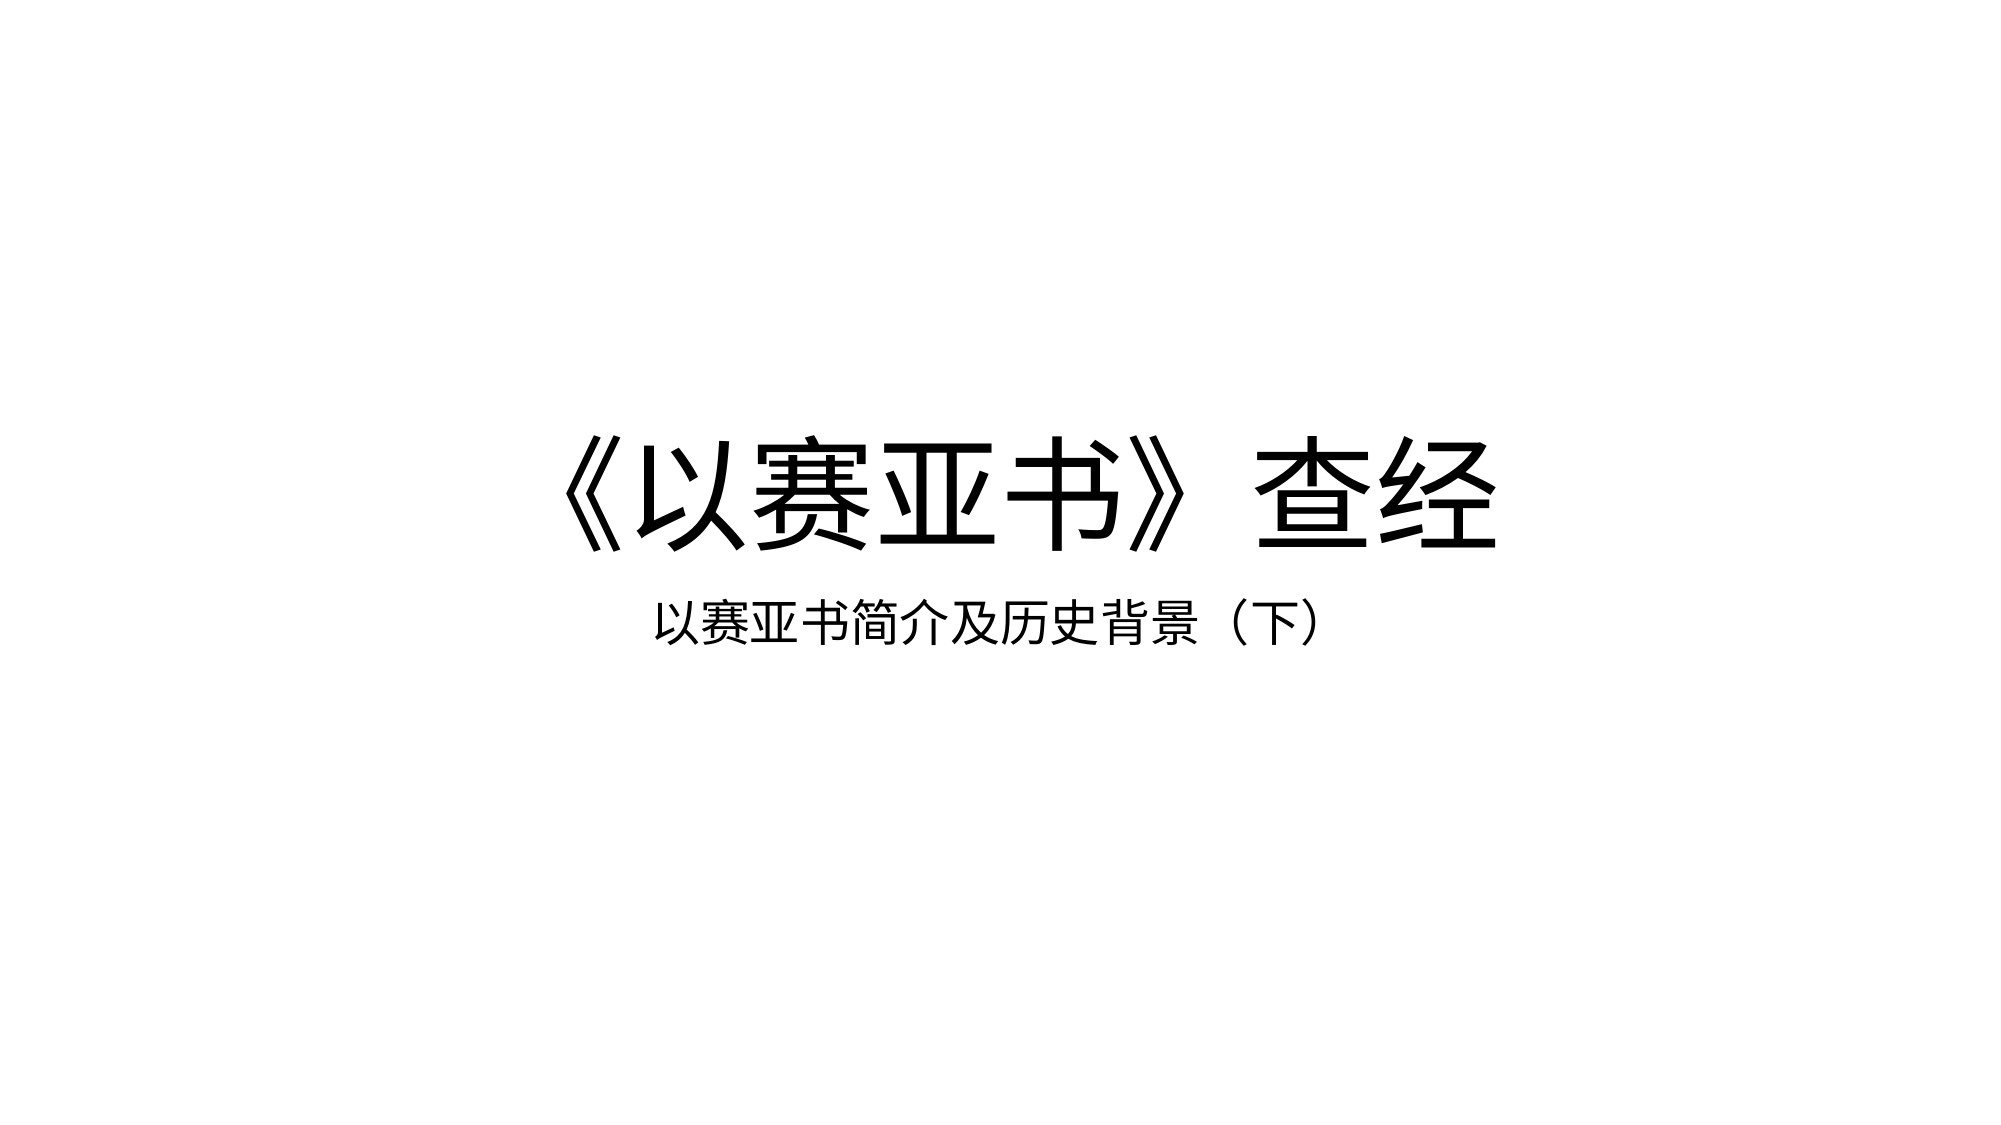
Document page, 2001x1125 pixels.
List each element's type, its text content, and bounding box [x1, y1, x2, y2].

subtitle 以赛亚书简介及历史背景（下） [249, 590, 1750, 863]
title 《以赛亚书》查经 [249, 184, 1750, 576]
